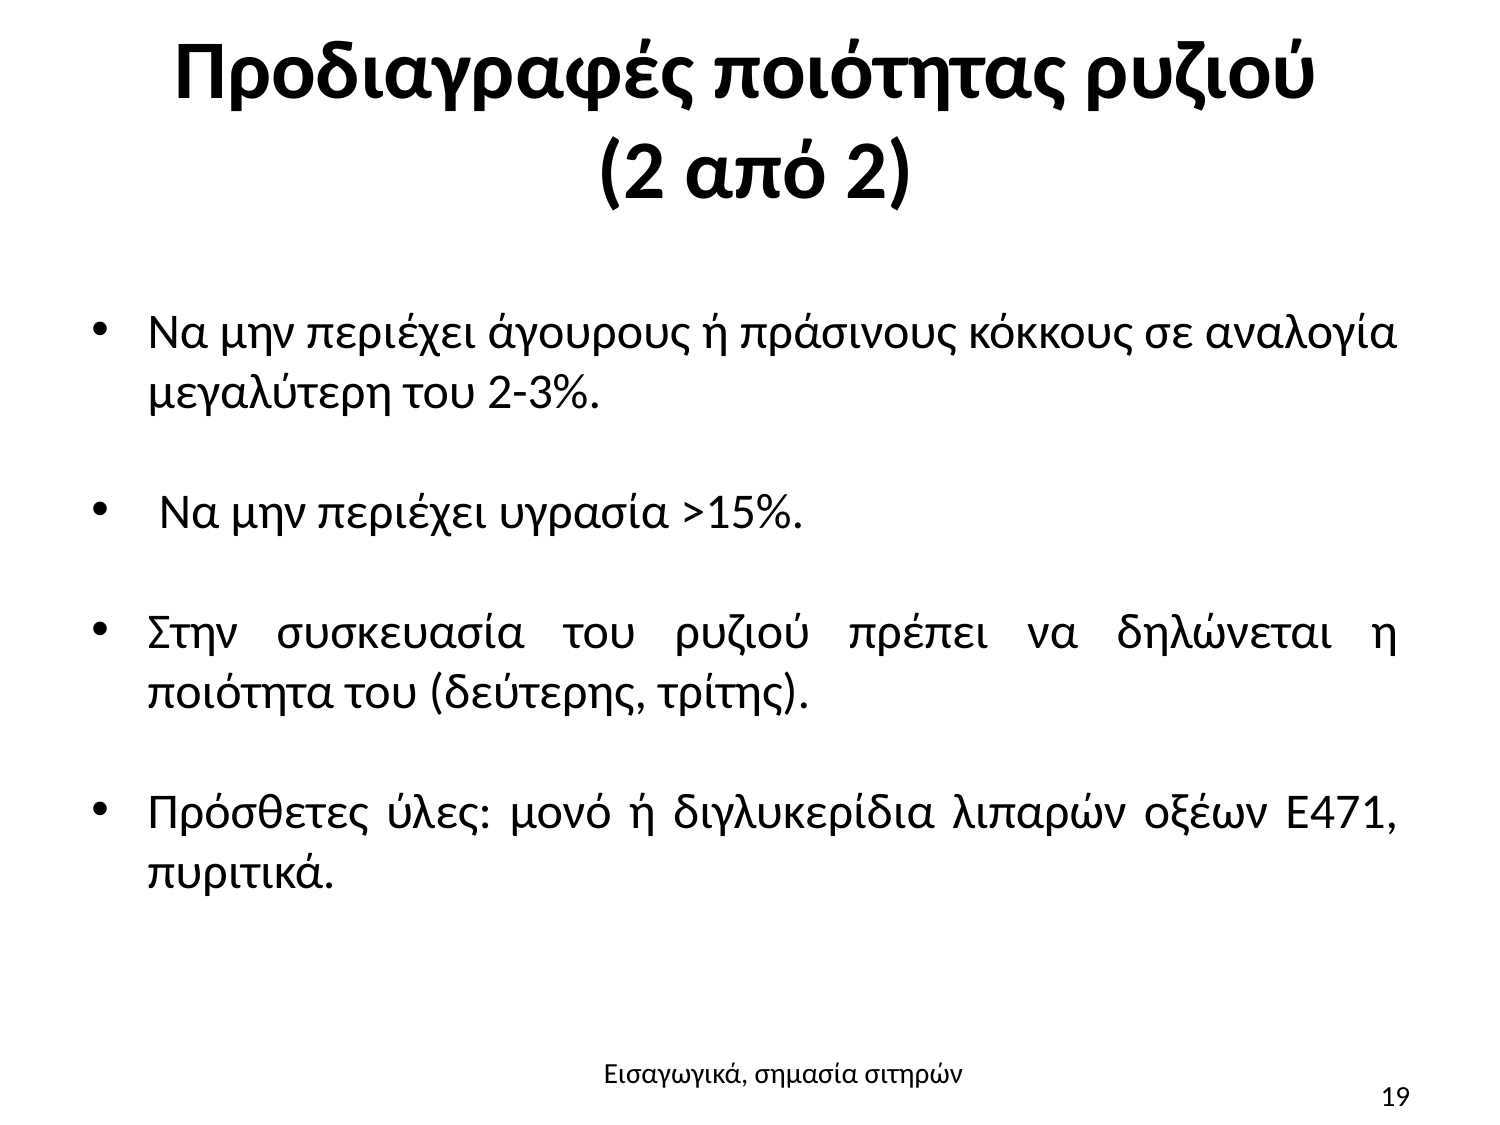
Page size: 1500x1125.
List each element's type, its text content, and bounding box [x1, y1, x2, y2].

text_box Να μην περιέχει άγουρους ή πράσινους κόκκους σε αναλογία μεγαλύτερη του 2-3%. Να μην περιέχει υγρασία >15%. Στην συσκευασία του ρυζιού πρέπει να δηλώνεται η ποιότητα του (δεύτερης, τρίτης). Πρόσθετες ύλες: μονό ή διγλυκερίδια λιπαρών οξέων Ε471, πυριτικά. [76, 290, 1414, 906]
text_box Εισαγωγικά, σημασία σιτηρών [521, 1046, 1046, 1125]
text_box 19 [1074, 1069, 1425, 1125]
title Προδιαγραφές ποιότητας ρυζιού (2 από 2) [53, 7, 1459, 208]
